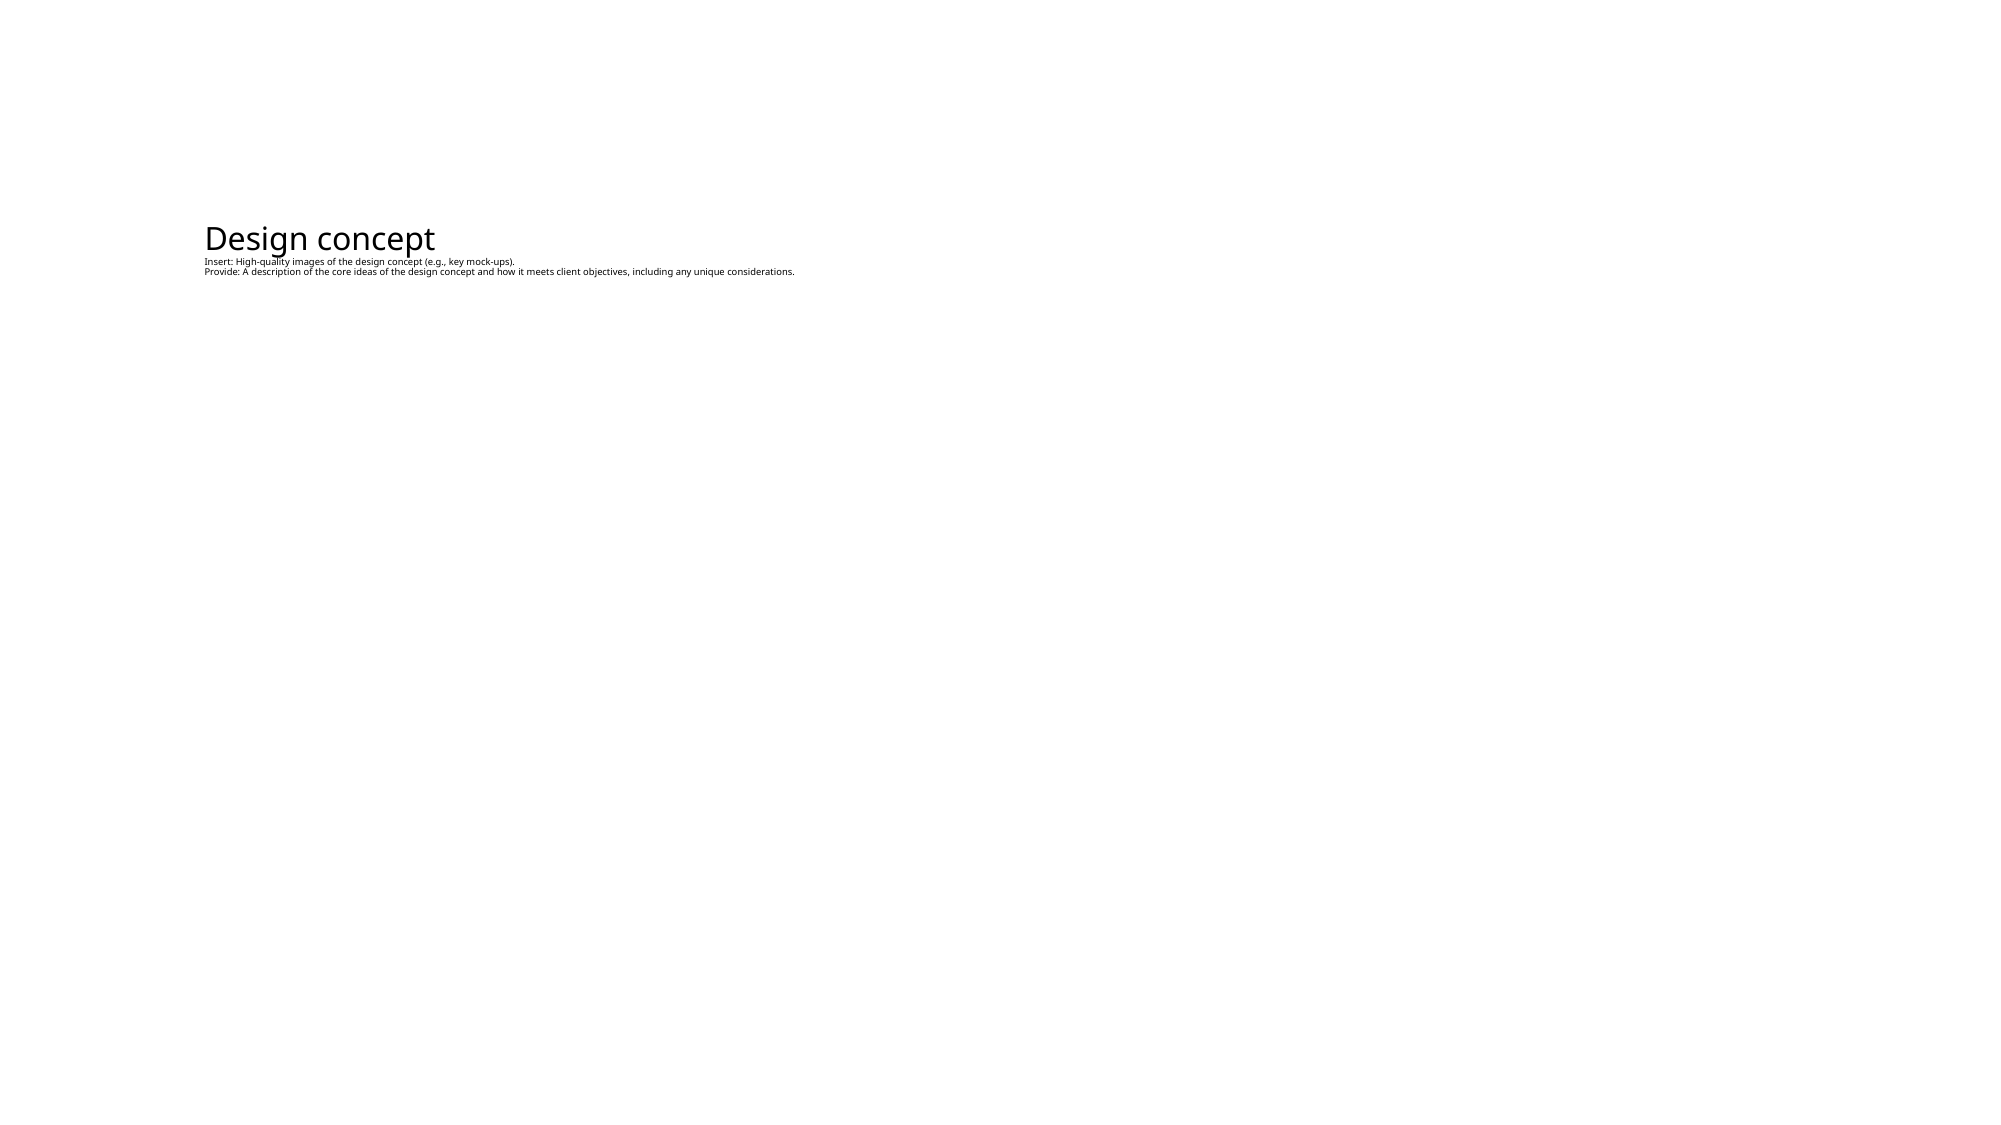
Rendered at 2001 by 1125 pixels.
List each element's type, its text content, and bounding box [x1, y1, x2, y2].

title Design concept Insert: High-quality images of the design concept (e.g., key mock-ups). Provide: A description of the core ideas of the design concept and how it meets client objectives, including any unique considerations. [189, 213, 1627, 330]
